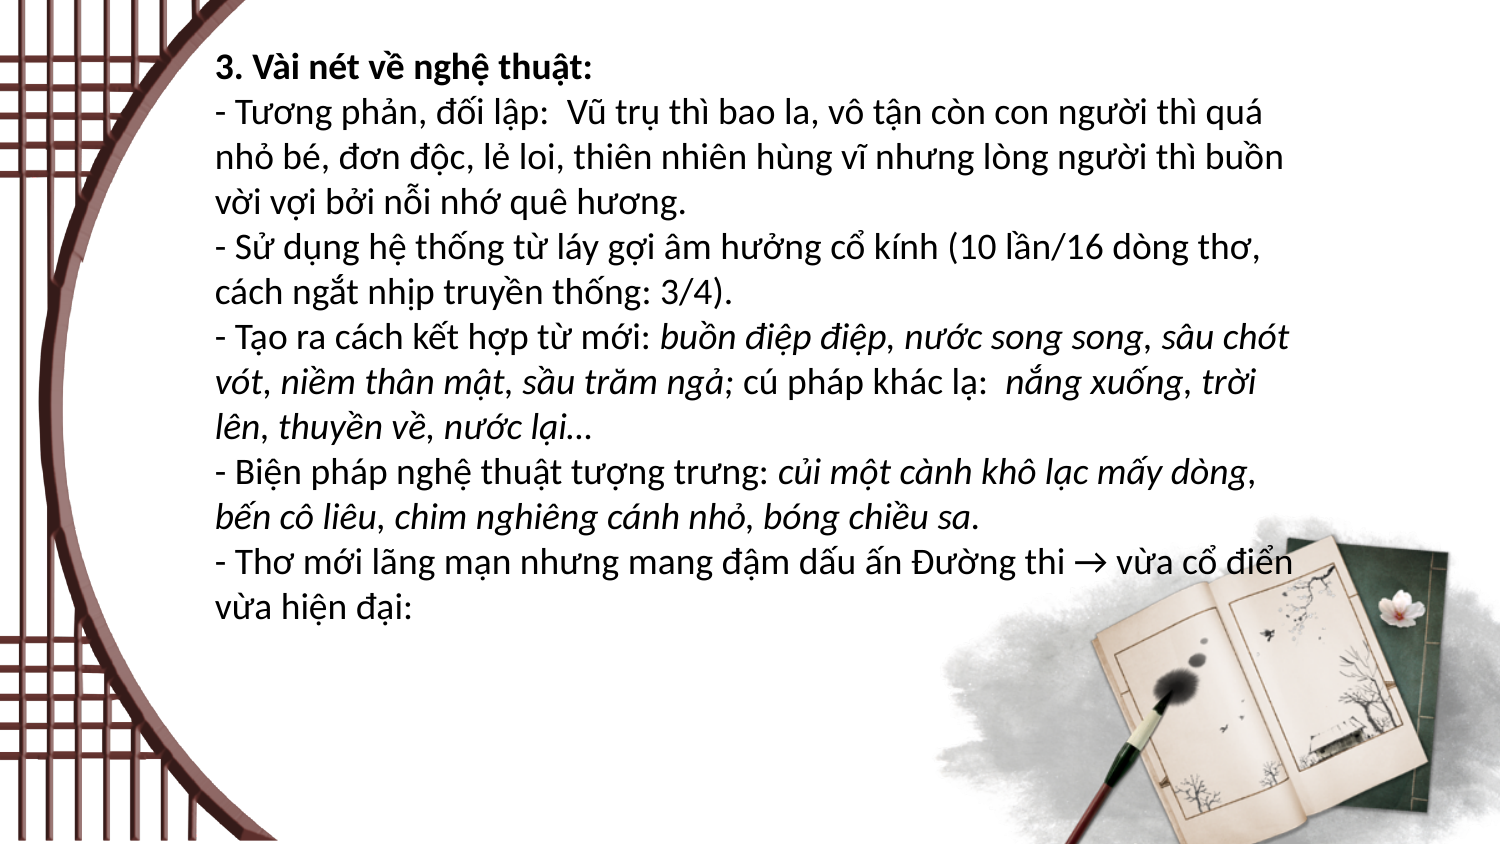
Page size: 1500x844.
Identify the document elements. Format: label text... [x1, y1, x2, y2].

picture [860, 429, 1500, 844]
picture [0, 0, 677, 844]
text_box 3. Vài nét về nghệ thuật: - Tương phản, đối lập: Vũ trụ thì bao la, vô tận còn con người thì quá nhỏ bé, đơn độc, lẻ loi, thiên nhiên hùng vĩ nhưng lòng người thì buồn vời vợi bởi nỗi nhớ quê hương. - Sử dụng hệ thống từ láy gợi âm hưởng cổ kính (10 lần/16 dòng thơ, cách ngắt nhịp truyền thống: 3/4). - Tạo ra cách kết hợp từ mới: buồn điệp điệp, nước song song, sâu chót vót, niềm thân mật, sầu trăm ngả; cú pháp khác lạ: nắng xuống, trời lên, thuyền về, nước lại… - Biện pháp nghệ thuật tượng trưng: củi một cành khô lạc mấy dòng, bến cô liêu, chim nghiêng cánh nhỏ, bóng chiều sa. ­- Thơ mới lãng mạn nhưng mang đậm dấu ấn Đường thi → vừa cổ điển vừa hiện đại: [681, 34, 1325, 635]
